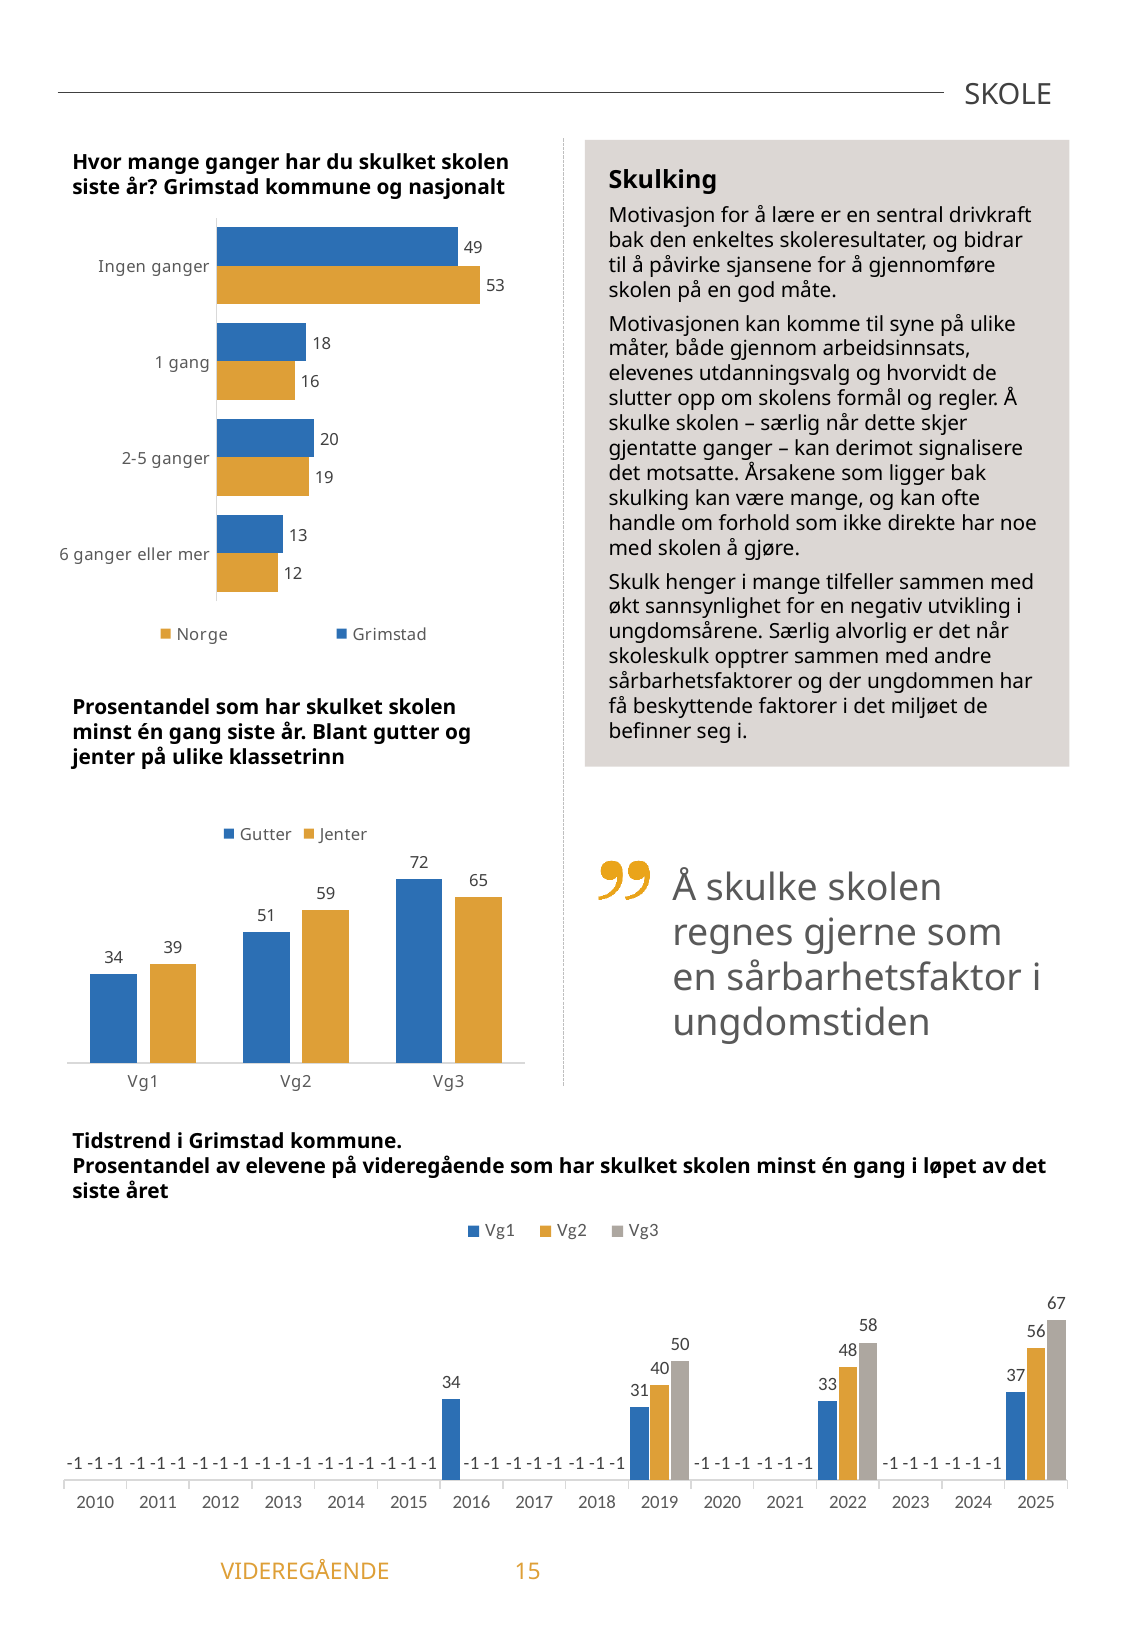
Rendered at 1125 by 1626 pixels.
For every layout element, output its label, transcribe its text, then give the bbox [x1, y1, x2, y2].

text_box SKOLE [57, 68, 1067, 118]
chart [57, 1203, 1070, 1525]
text_box Å skulke skolen regnes gjerne som en sårbarhetsfaktor i ungdomstiden [653, 855, 1066, 1051]
text_box Prosentandel som har skulket skolen minst én gang siste år. Blant gutter og jenter på ulike klassetrinn [57, 686, 533, 776]
chart [57, 216, 533, 659]
picture [592, 855, 653, 905]
chart [57, 805, 535, 1099]
text_box Hvor mange ganger har du skulket skolen siste år? Grimstad kommune og nasjonalt [57, 141, 533, 206]
text_box VIDEREGÅENDE 15 [49, 1549, 1125, 1592]
text_box Skulking Motivasjon for å lære er en sentral drivkraft bak den enkeltes skoleresultater, og bidrar til å påvirke sjansene for å gjennomføre skolen på en god måte. Motivasjonen kan komme til syne på ulike måter, både gjennom arbeidsinnsats, elevenes utdanningsvalg og hvorvidt de slutter opp om skolens formål og regler. Å skulke skolen – særlig når dette skjer gjentatte ganger – kan derimot signalisere det motsatte. Årsakene som ligger bak skulking kan være mange, og kan ofte handle om forhold som ikke direkte har noe med skolen å gjøre. Skulk henger i mange tilfeller sammen med økt sannsynlighet for en negativ utvikling i ungdomsårene. Særlig alvorlig er det når skoleskulk opptrer sammen med andre sårbarhetsfaktorer og der ungdommen har få beskyttende faktorer i det miljøet de befinner seg i. [584, 139, 1070, 767]
text_box Tidstrend i Grimstad kommune. Prosentandel av elevene på videregående som har skulket skolen minst én gang i løpet av det siste året [57, 1120, 1070, 1203]
